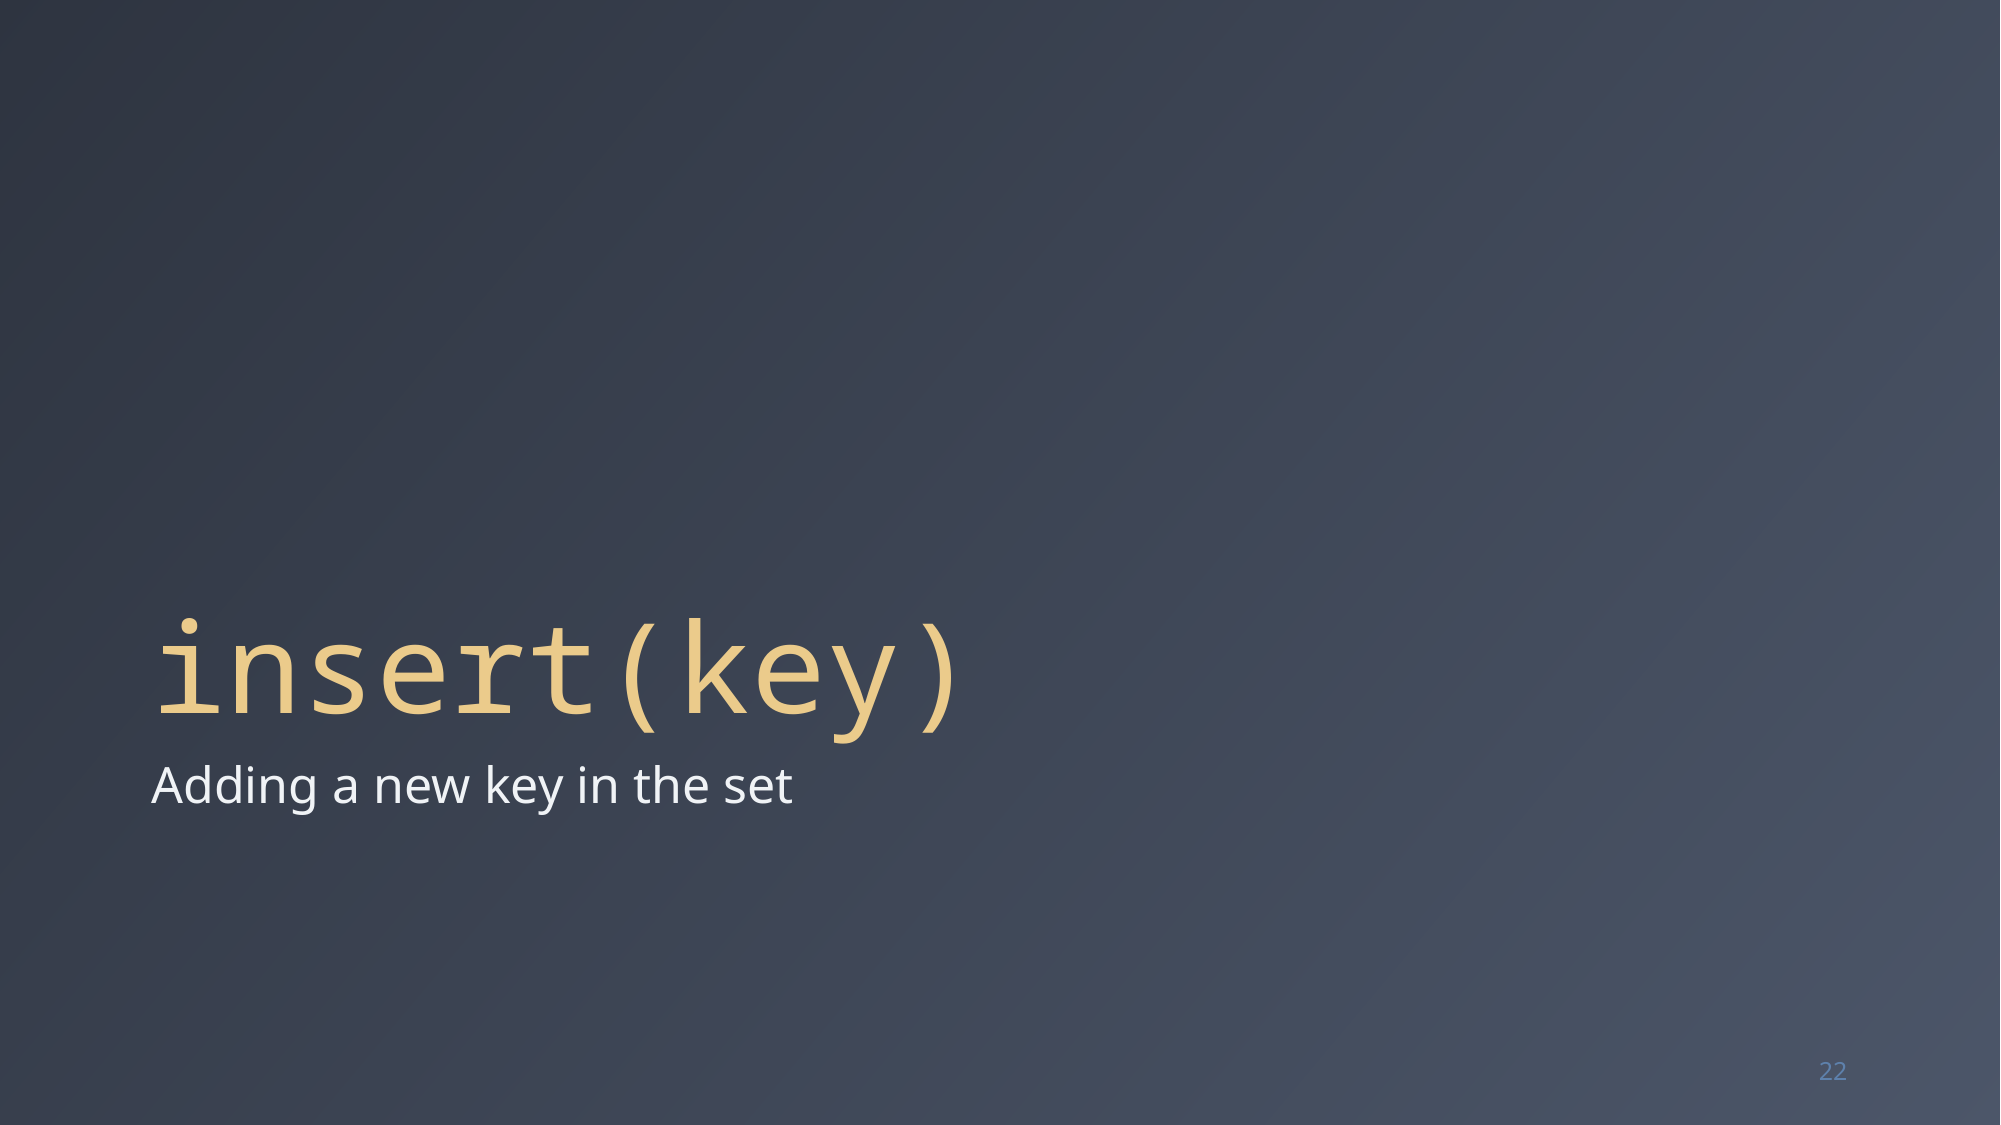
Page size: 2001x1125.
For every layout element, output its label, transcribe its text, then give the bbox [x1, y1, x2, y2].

title insert(key) [136, 280, 1862, 749]
list Adding a new key in the set [136, 752, 1862, 999]
slide_number 22 [1738, 1042, 1863, 1103]
